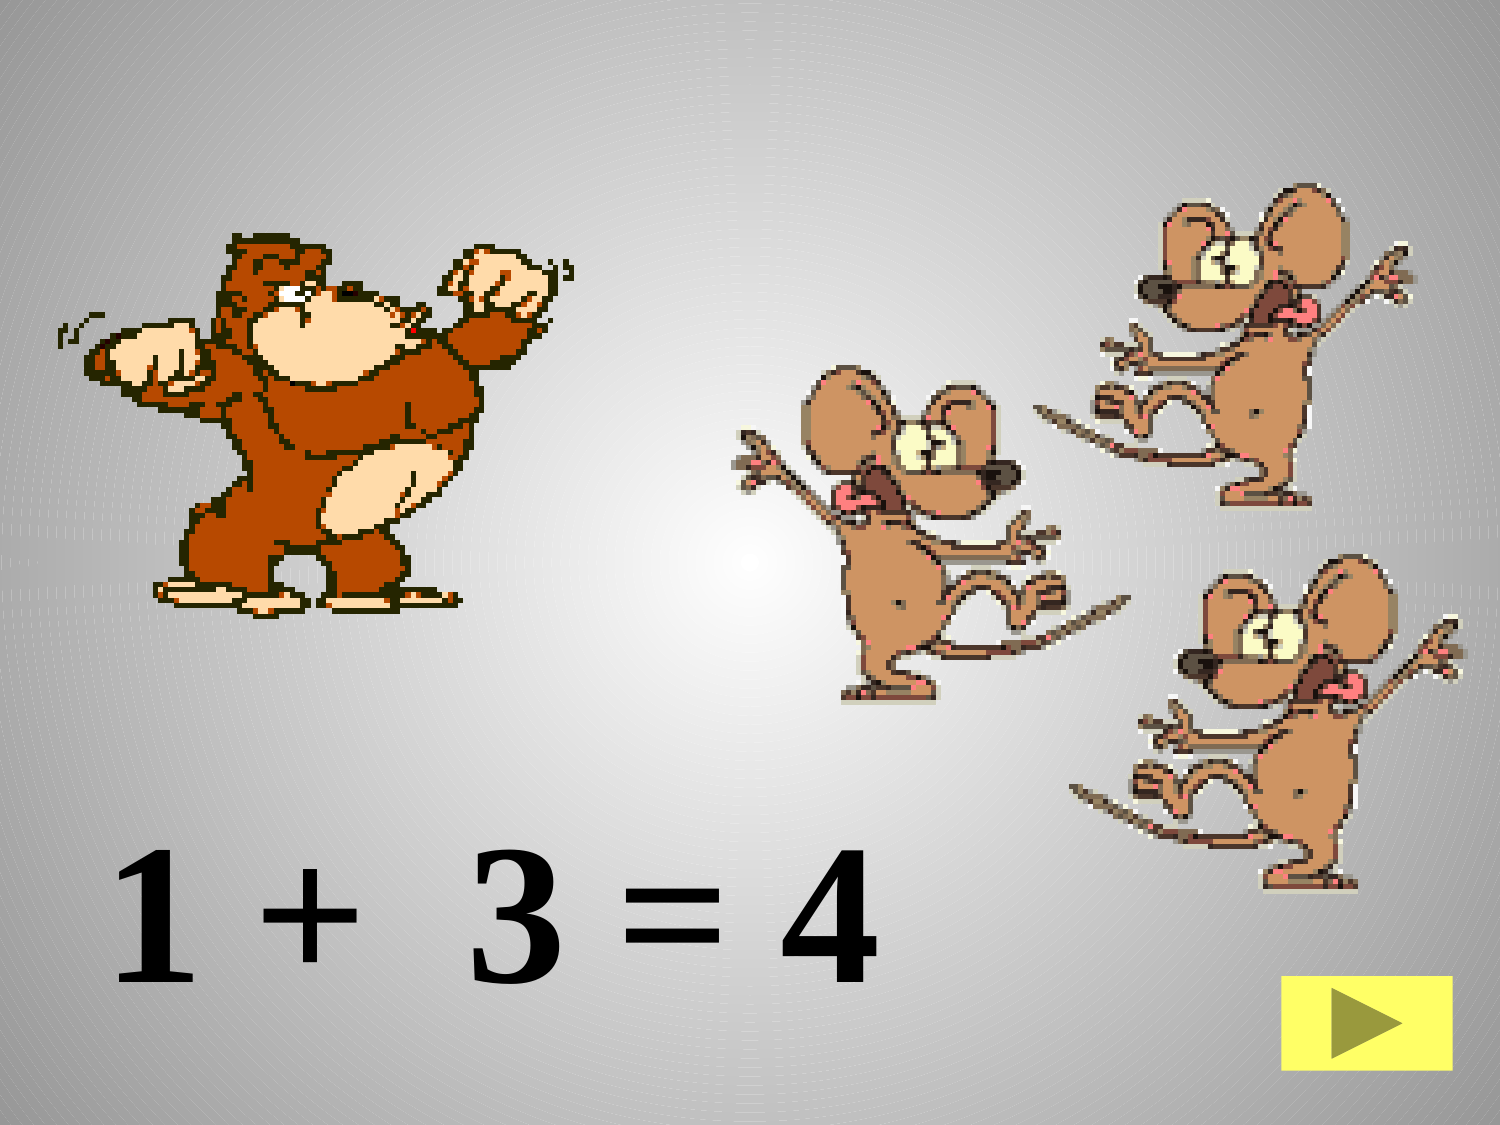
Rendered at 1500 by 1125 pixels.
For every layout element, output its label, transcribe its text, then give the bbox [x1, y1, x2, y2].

text_box 1 + 3 = 4 [88, 774, 1046, 1030]
picture [725, 77, 1474, 894]
text_box [1281, 976, 1453, 1071]
picture [52, 207, 585, 630]
text_box [147, 893, 762, 1089]
